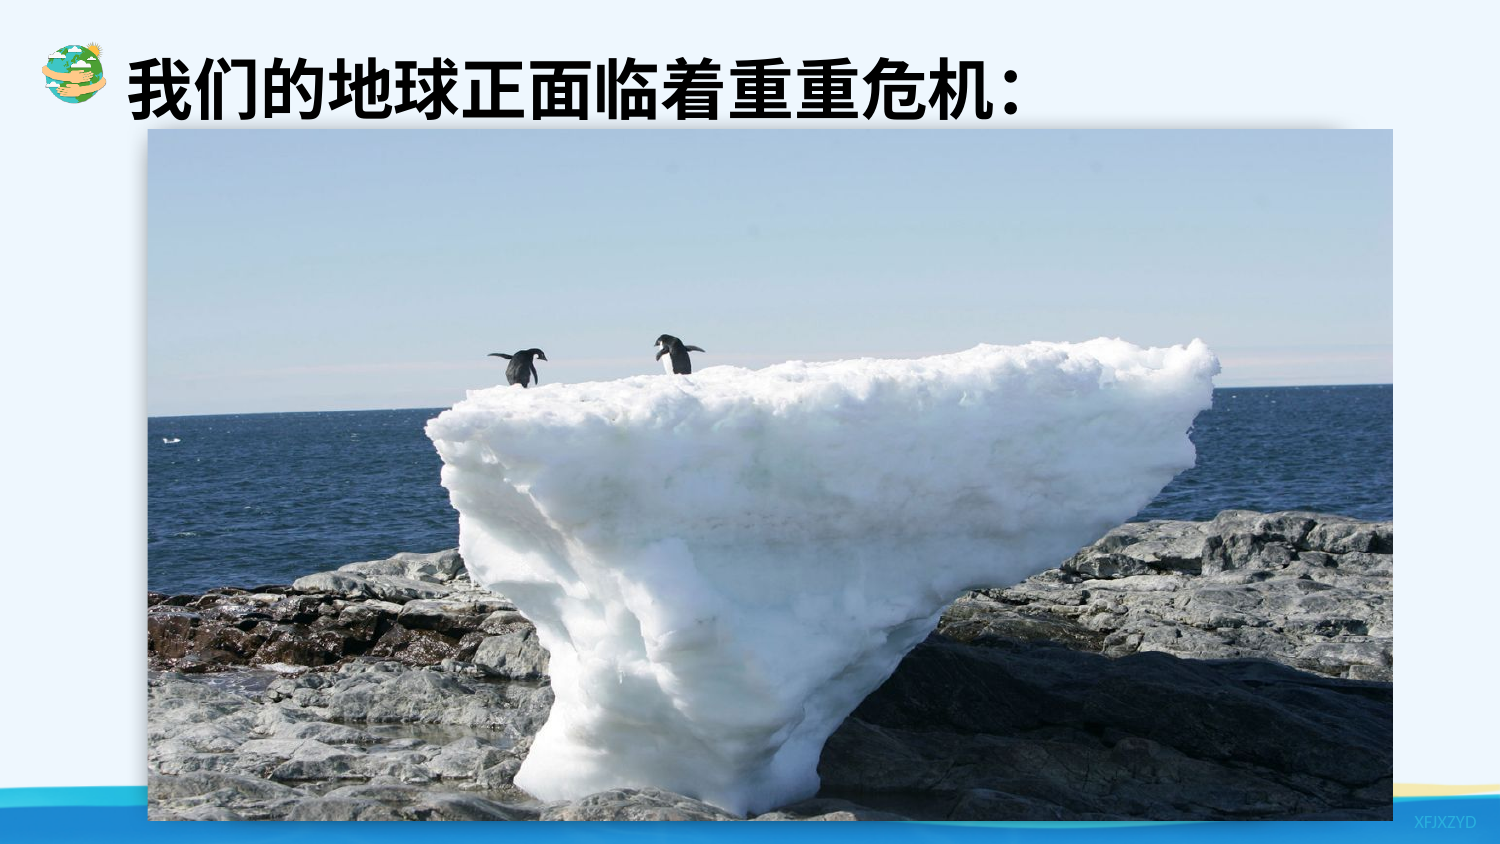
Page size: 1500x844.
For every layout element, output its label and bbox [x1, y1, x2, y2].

text_box [5, 24, 1429, 137]
picture [0, 0, 1500, 844]
